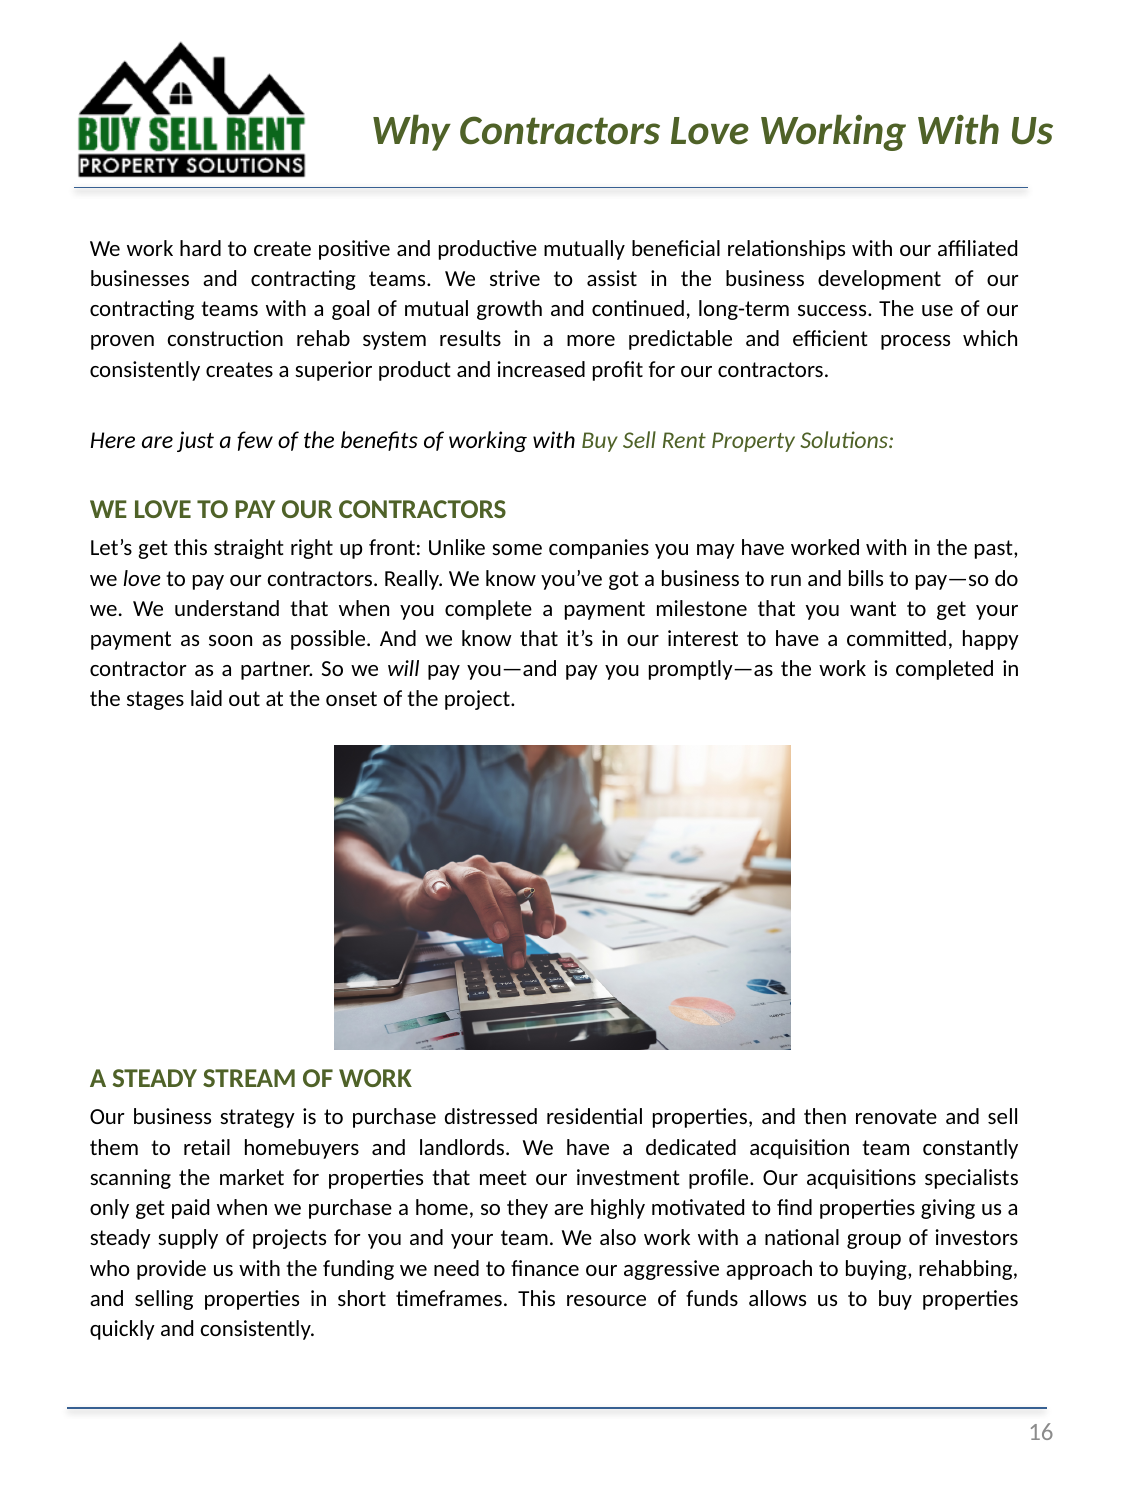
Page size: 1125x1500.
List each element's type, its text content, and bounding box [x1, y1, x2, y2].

text_box We work hard to create positive and productive mutually beneficial relationships with our affiliated businesses and contracting teams. We strive to assist in the business development of our contracting teams with a goal of mutual growth and continued, long-term success. The use of our proven construction rehab system results in a more predictable and efficient process which consistently creates a superior product and increased profit for our contractors. Here are just a few of the benefits of working with Buy Sell Rent Property Solutions: WE LOVE TO PAY OUR CONTRACTORS Let’s get this straight right up front: Unlike some companies you may have worked with in the past, we love to pay our contractors. Really. We know you’ve got a business to run and bills to pay—so do we. We understand that when you complete a payment milestone that you want to get your payment as soon as possible. And we know that it’s in our interest to have a committed, happy contractor as a partner. So we will pay you—and pay you promptly—as the work is completed in the stages laid out at the onset of the project. A STEADY STREAM OF WORK Our business strategy is to purchase distressed residential properties, and then renovate and sell them to retail homebuyers and landlords. We have a dedicated acquisition team constantly scanning the market for properties that meet our investment profile. Our acquisitions specialists only get paid when we purchase a home, so they are highly motivated to find properties giving us a steady supply of projects for you and your team. We also work with a national group of investors who provide us with the funding we need to finance our aggressive approach to buying, rehabbing, and selling properties in short timeframes. This resource of funds allows us to buy properties quickly and consistently. [74, 223, 1036, 1402]
picture [334, 745, 791, 1050]
title Why Contractors Love Working With Us [73, 55, 1069, 201]
slide_number 16 [806, 1390, 1069, 1471]
picture [68, 34, 316, 187]
